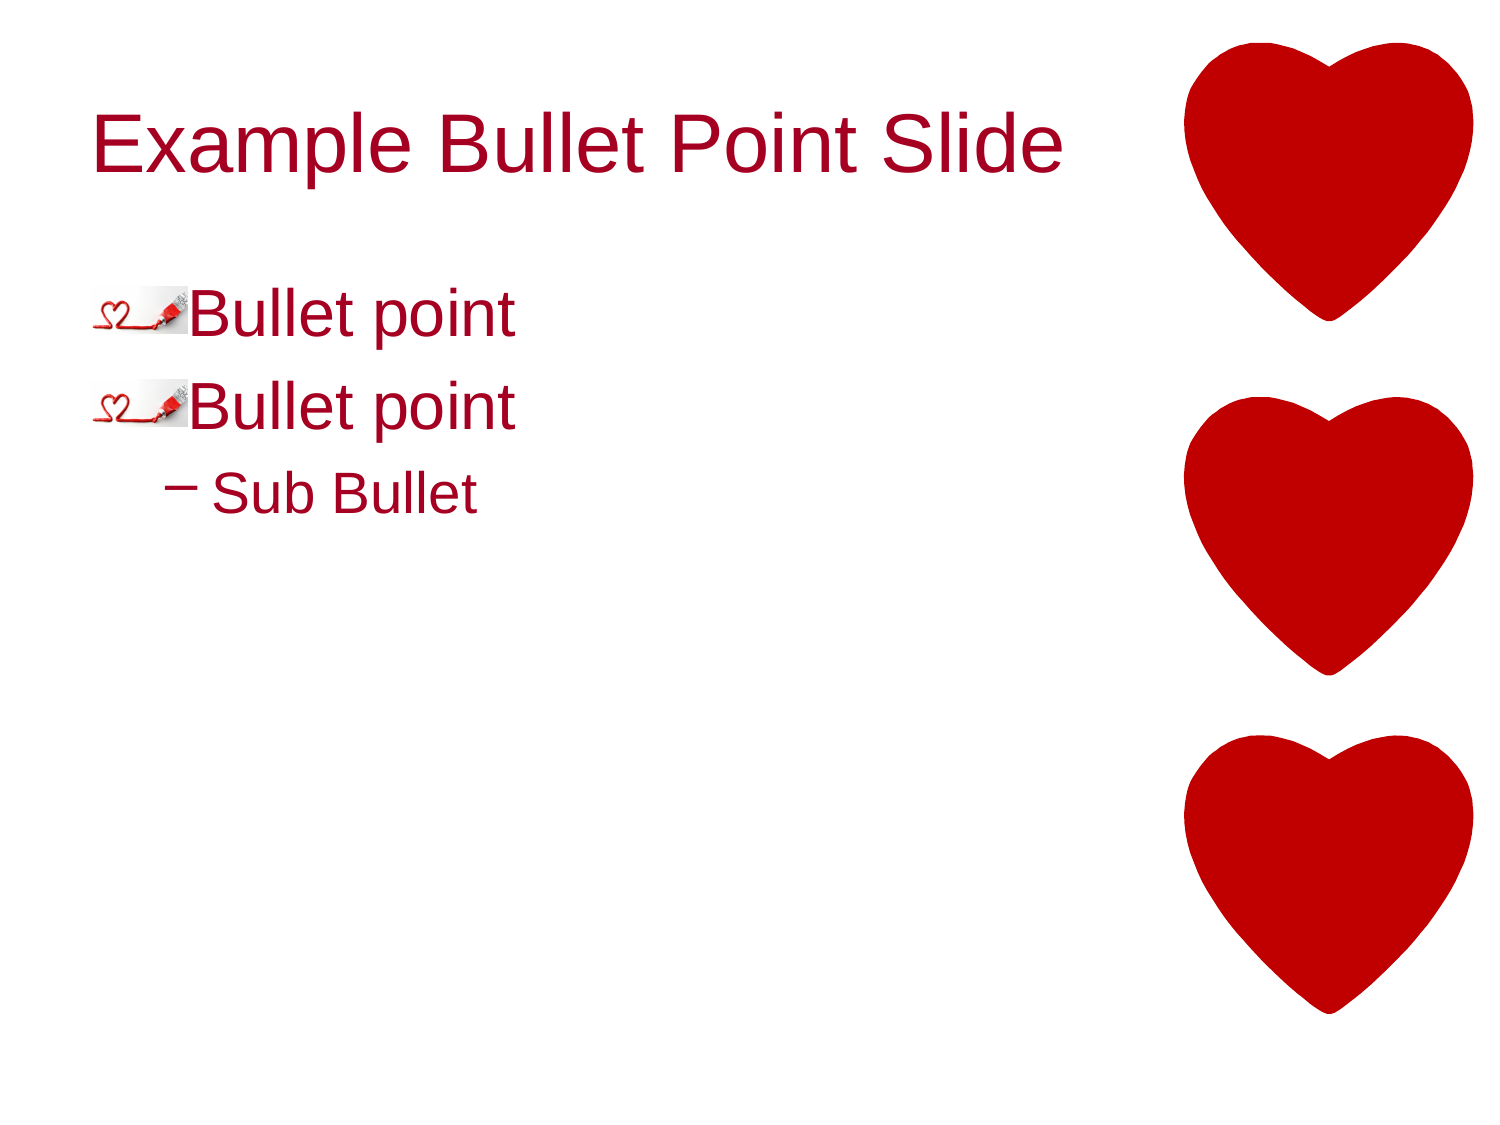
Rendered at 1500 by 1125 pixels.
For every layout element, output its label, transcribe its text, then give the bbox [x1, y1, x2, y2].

picture [90, 379, 138, 427]
title Example Bullet Point Slide [75, 45, 1158, 233]
list Bullet point Bullet point Sub Bullet [75, 262, 1158, 1005]
picture [90, 286, 138, 334]
